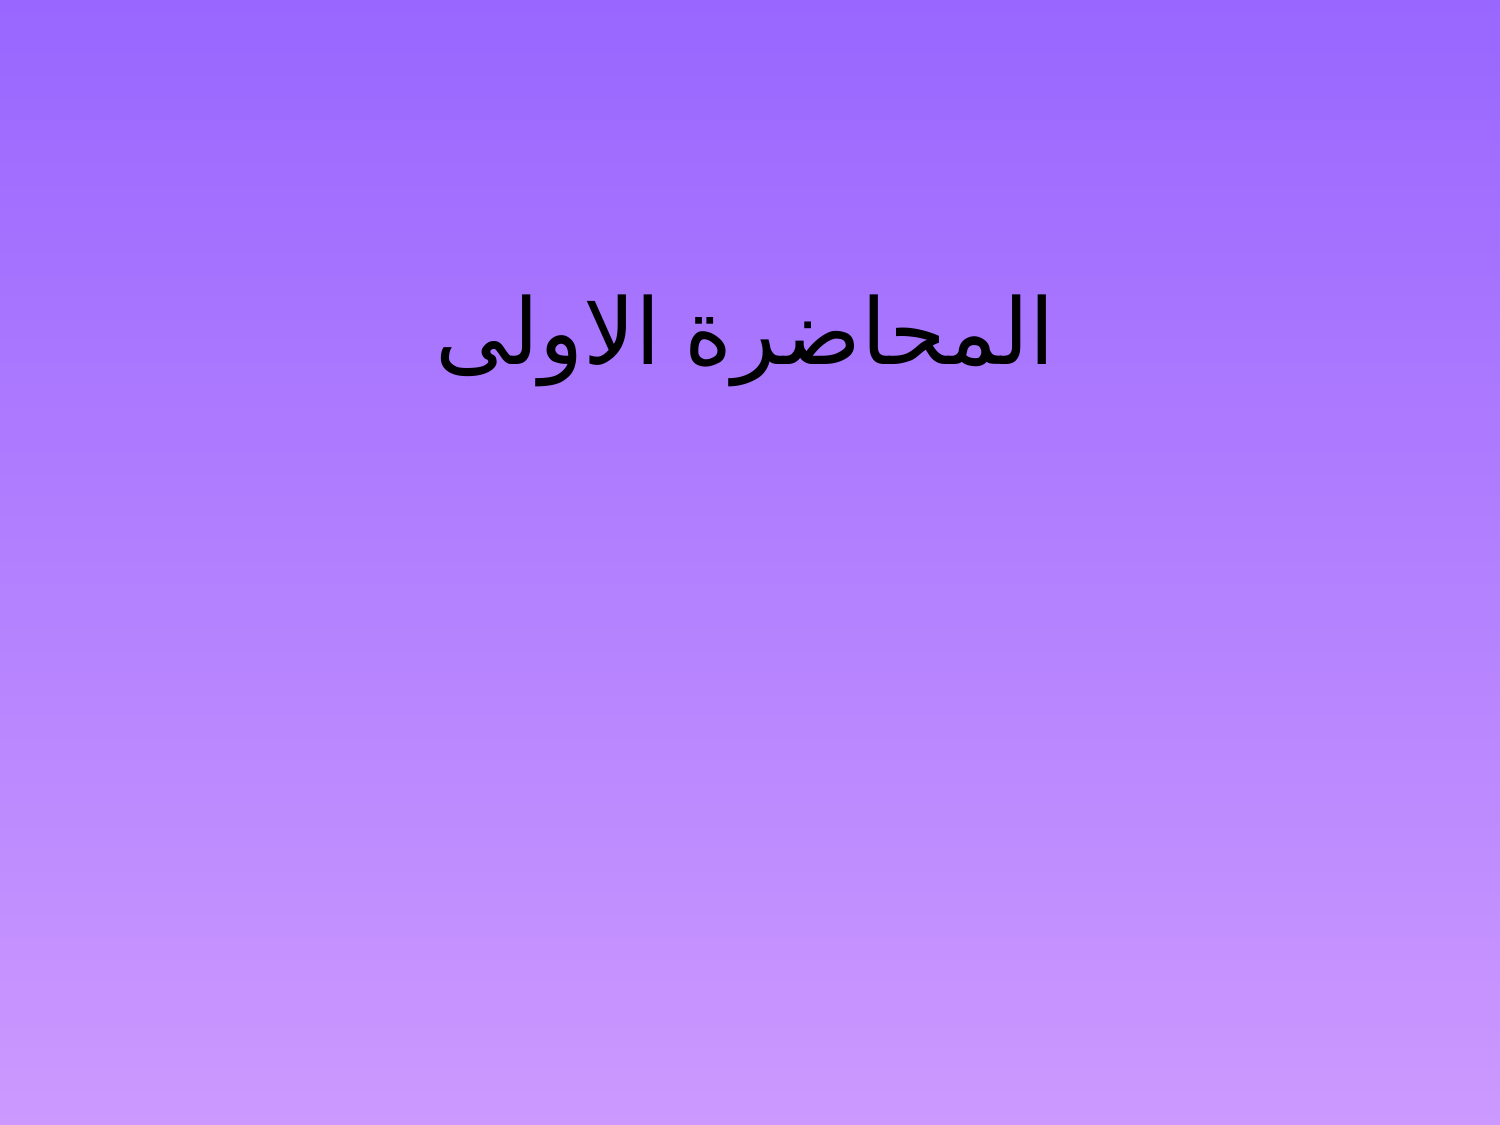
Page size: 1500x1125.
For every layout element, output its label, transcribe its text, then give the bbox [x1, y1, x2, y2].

title المحاضرة الاولى [70, 234, 1421, 422]
